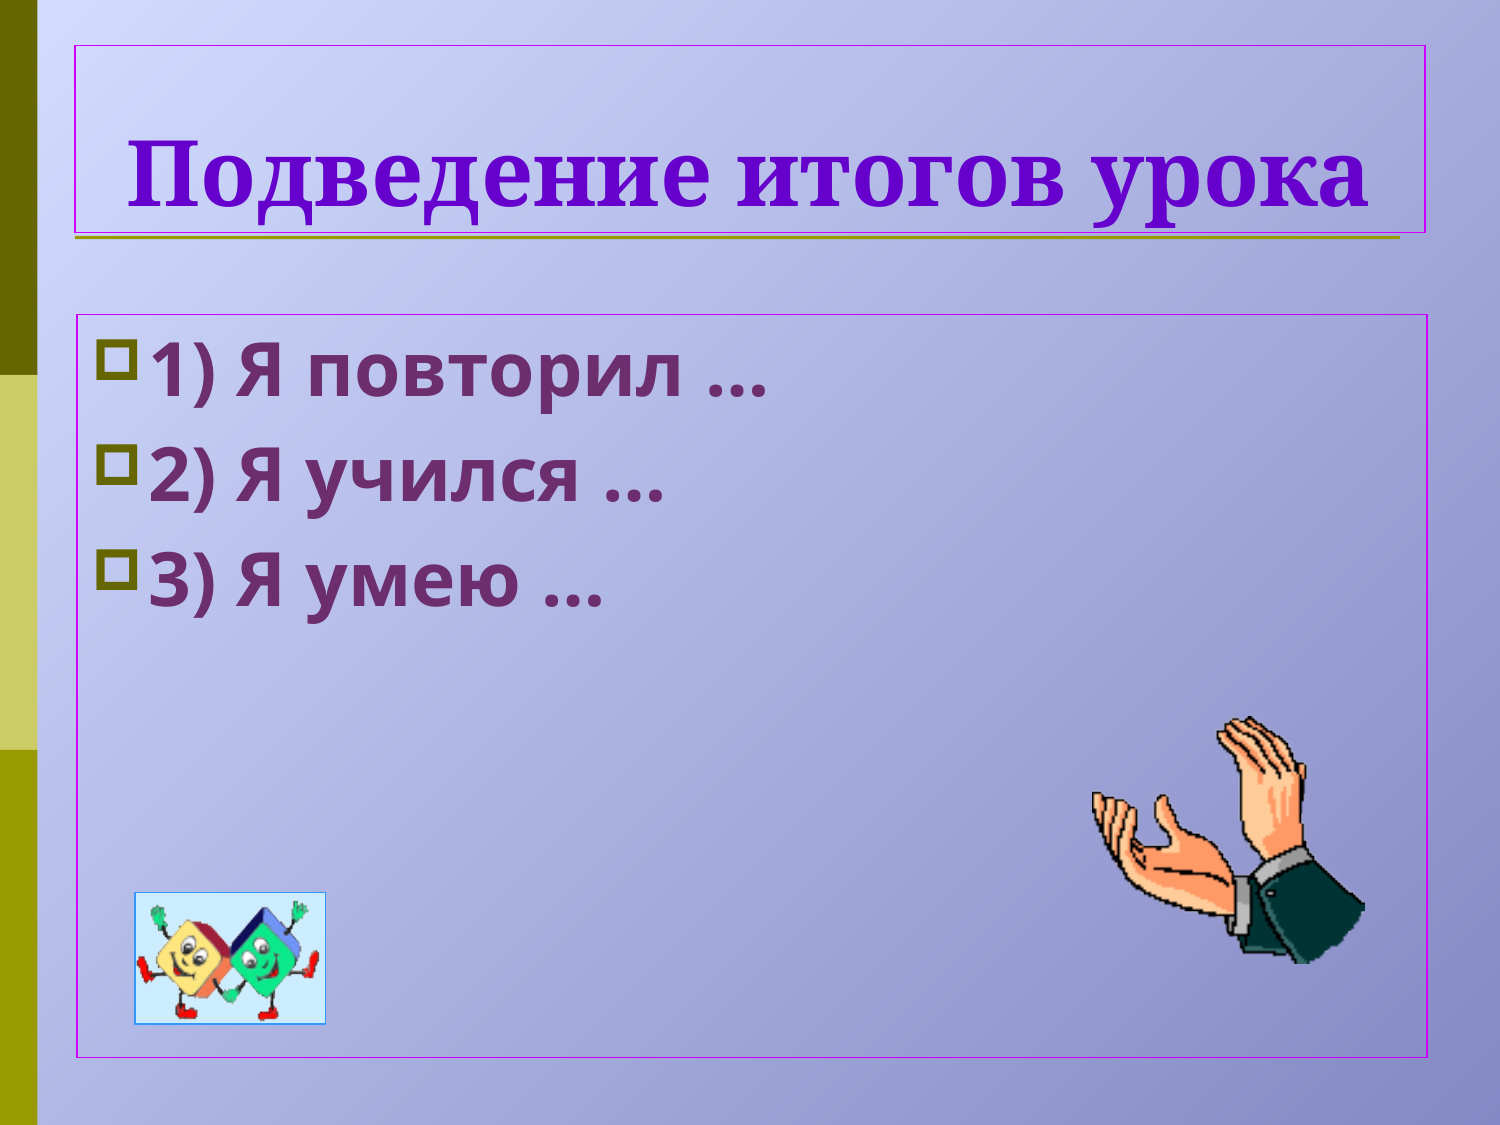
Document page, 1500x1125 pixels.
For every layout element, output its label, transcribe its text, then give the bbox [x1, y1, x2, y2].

picture [135, 892, 325, 1024]
list 1) Я повторил … 2) Я учился … 3) Я умею … [76, 314, 1428, 1058]
title Подведение итогов урока [74, 45, 1426, 233]
picture [1092, 715, 1365, 965]
